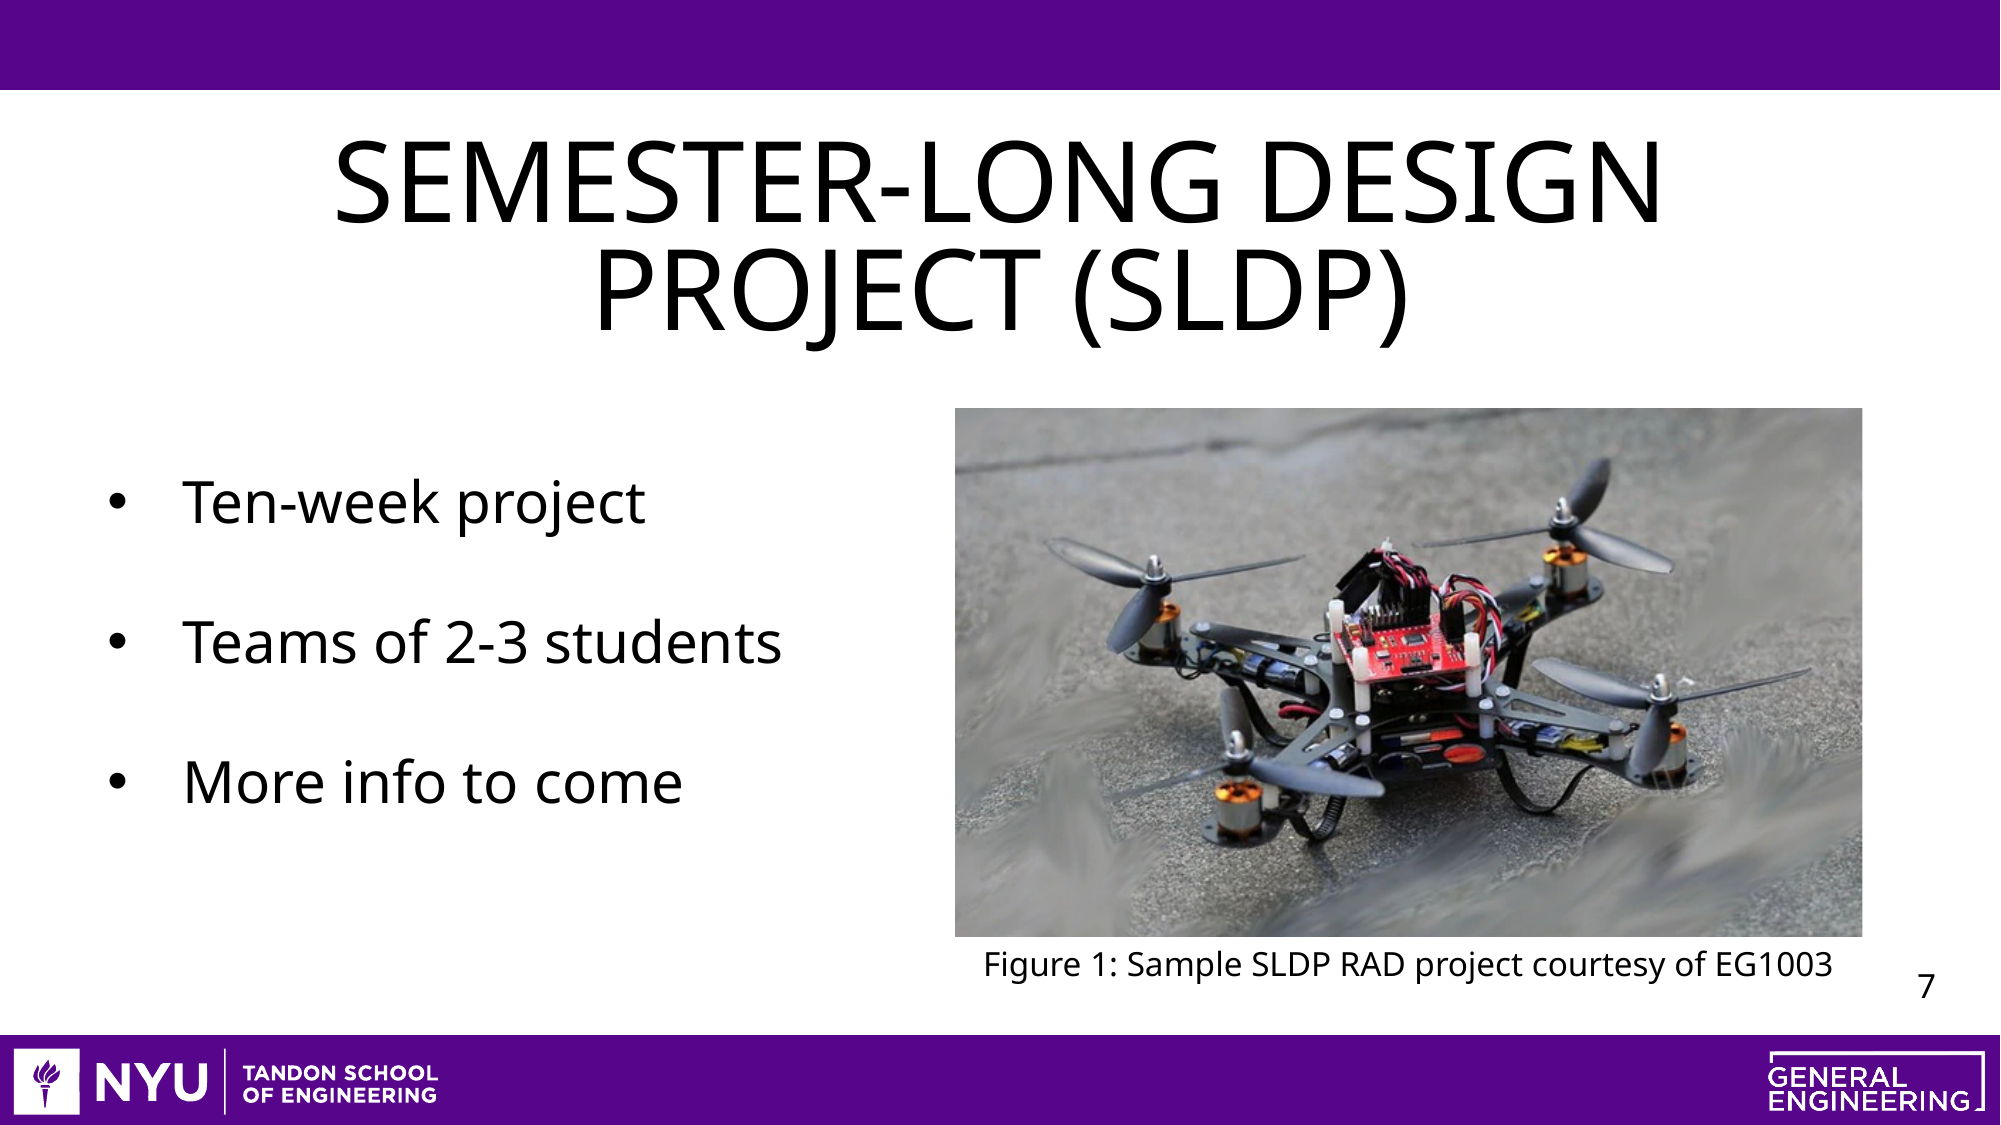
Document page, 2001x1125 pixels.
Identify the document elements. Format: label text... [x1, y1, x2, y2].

picture [954, 408, 1863, 937]
text_box [0, 1034, 2000, 1125]
text_box Ten-week project Teams of 2-3 students More info to come [92, 458, 954, 823]
text_box Figure 1: Sample SLDP RAD project courtesy of EG1003 [968, 937, 1850, 991]
text_box 7 [1802, 958, 1951, 1013]
text_box SEMESTER-LONG DESIGN PROJECT (SLDP) [92, 123, 1908, 360]
text_box [0, 0, 2000, 91]
picture [13, 1048, 438, 1115]
picture [1768, 1051, 1985, 1111]
